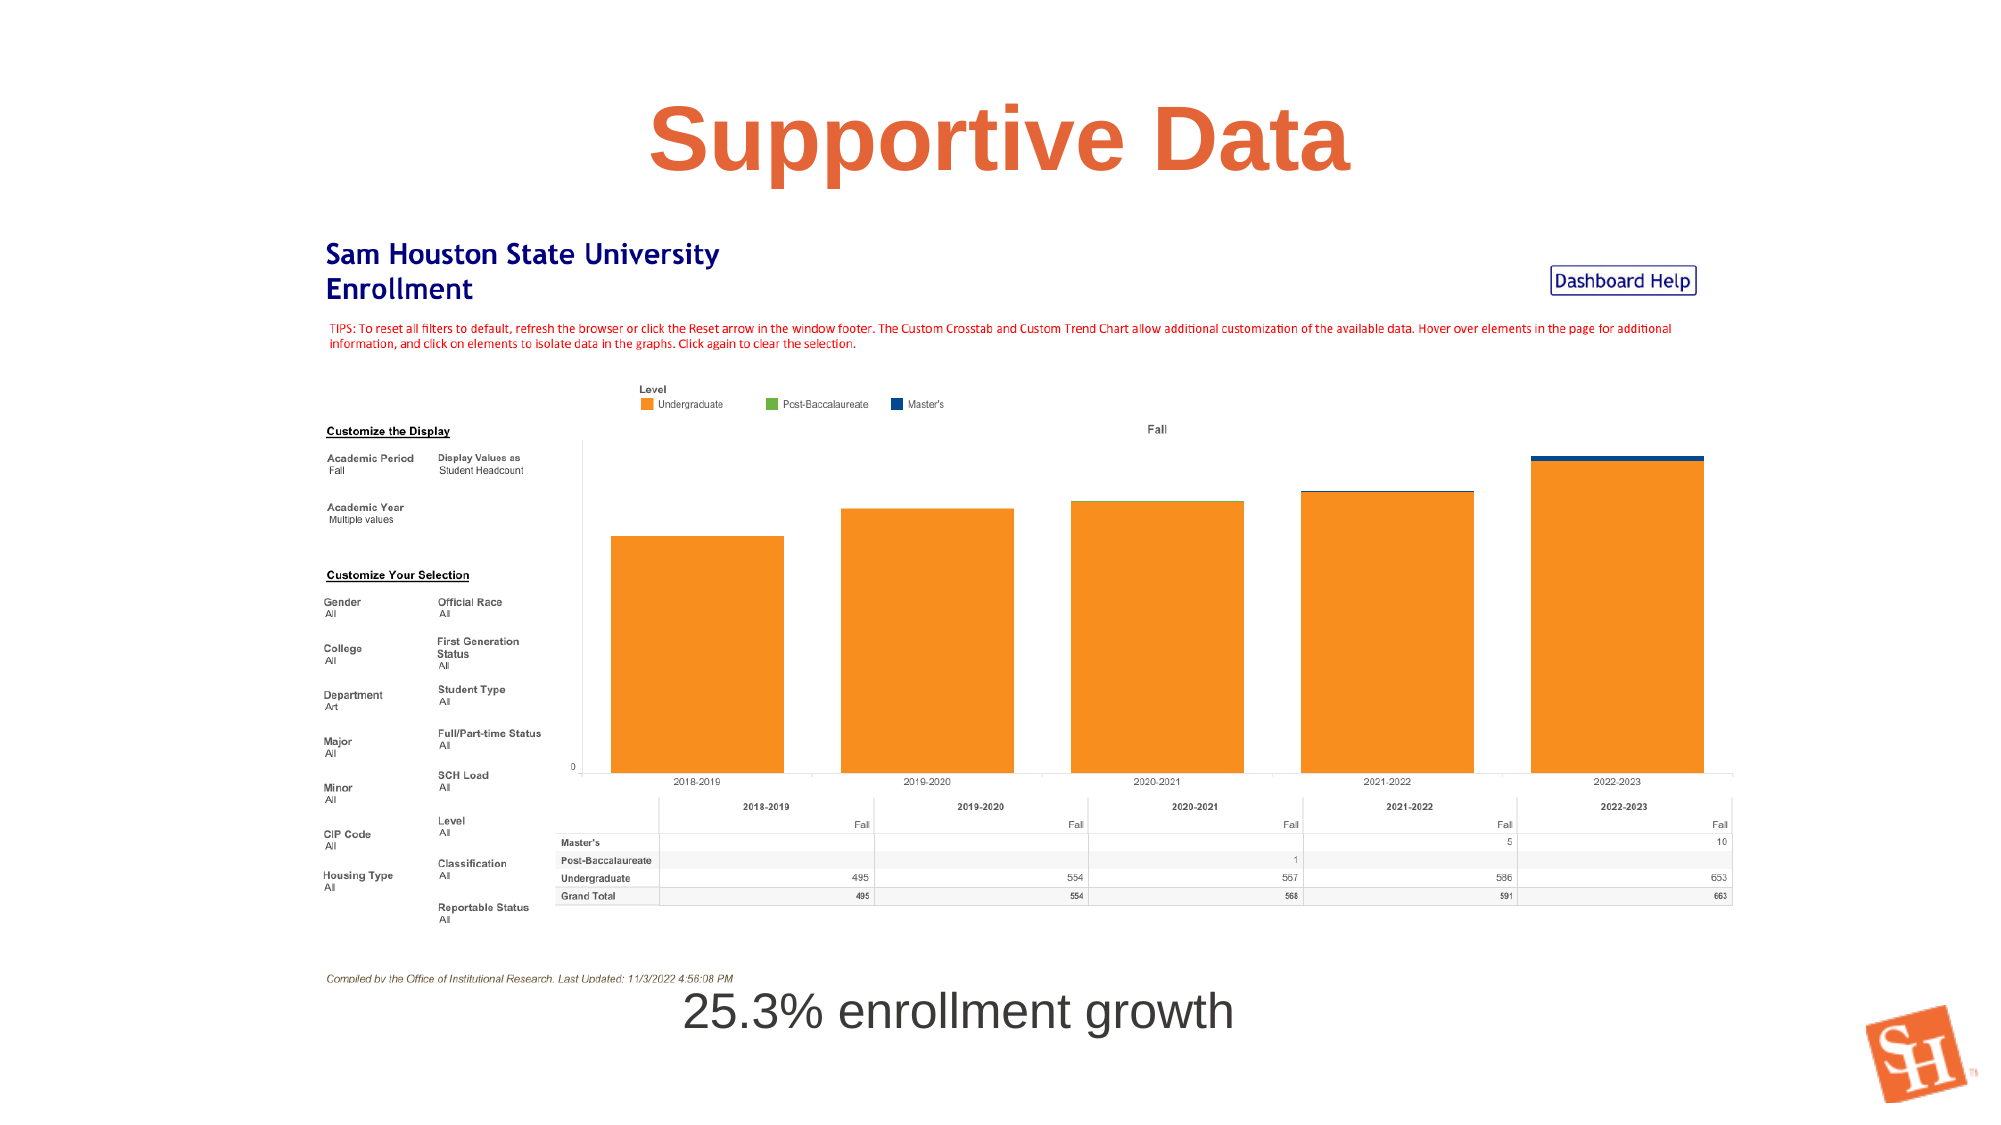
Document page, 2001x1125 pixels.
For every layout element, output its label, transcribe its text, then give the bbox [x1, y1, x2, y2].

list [316, 225, 1742, 983]
picture [1865, 1005, 1979, 1103]
text_box 25.3% enrollment growth [667, 983, 1333, 1067]
title Supportive Data [137, 32, 1863, 250]
